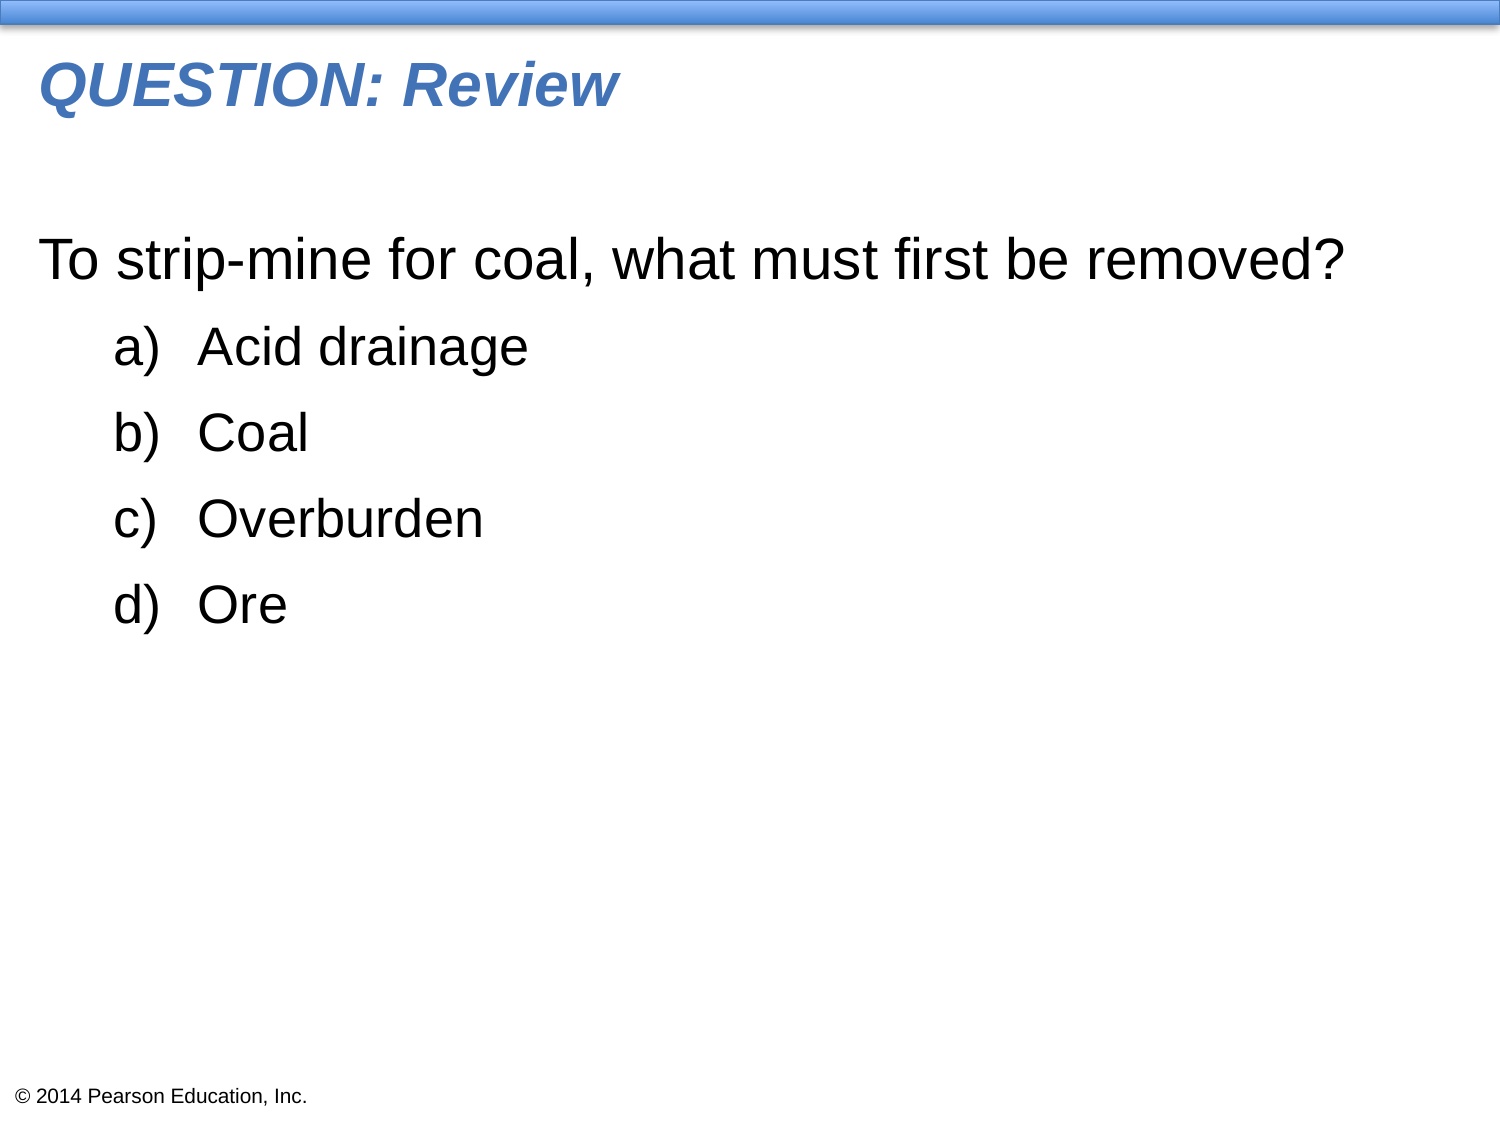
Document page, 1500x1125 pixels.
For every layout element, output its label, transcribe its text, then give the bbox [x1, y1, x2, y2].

list To strip-mine for coal, what must first be removed? Acid drainage Coal Overburden Ore [23, 213, 1476, 1005]
title QUESTION: Review [23, 36, 1476, 213]
